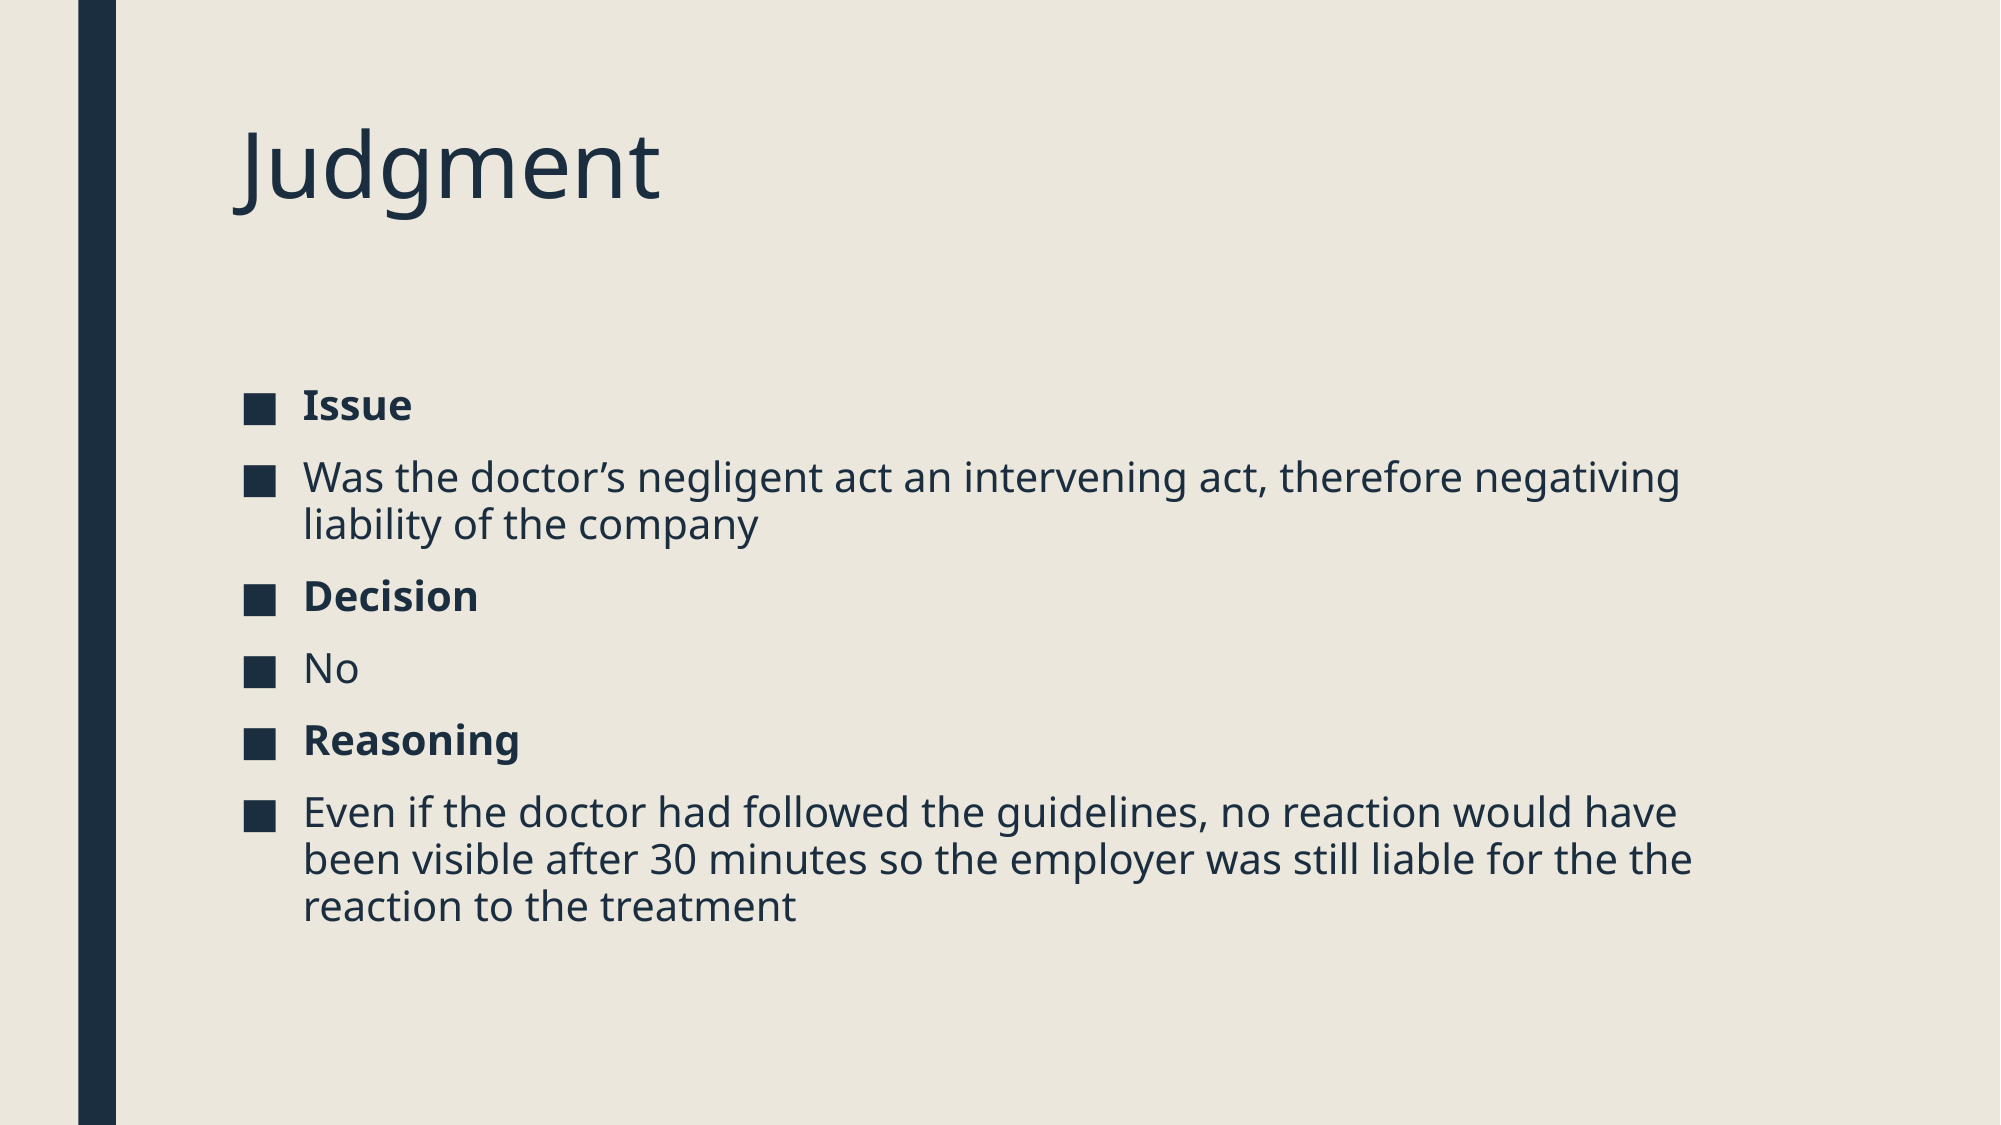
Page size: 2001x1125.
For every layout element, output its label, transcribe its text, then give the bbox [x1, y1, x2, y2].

title Judgment [225, 112, 1800, 357]
list Issue Was the doctor’s negligent act an intervening act, therefore negativing liability of the company Decision No Reasoning Even if the doctor had followed the guidelines, no reaction would have been visible after 30 minutes so the employer was still liable for the the reaction to the treatment [225, 375, 1800, 963]
